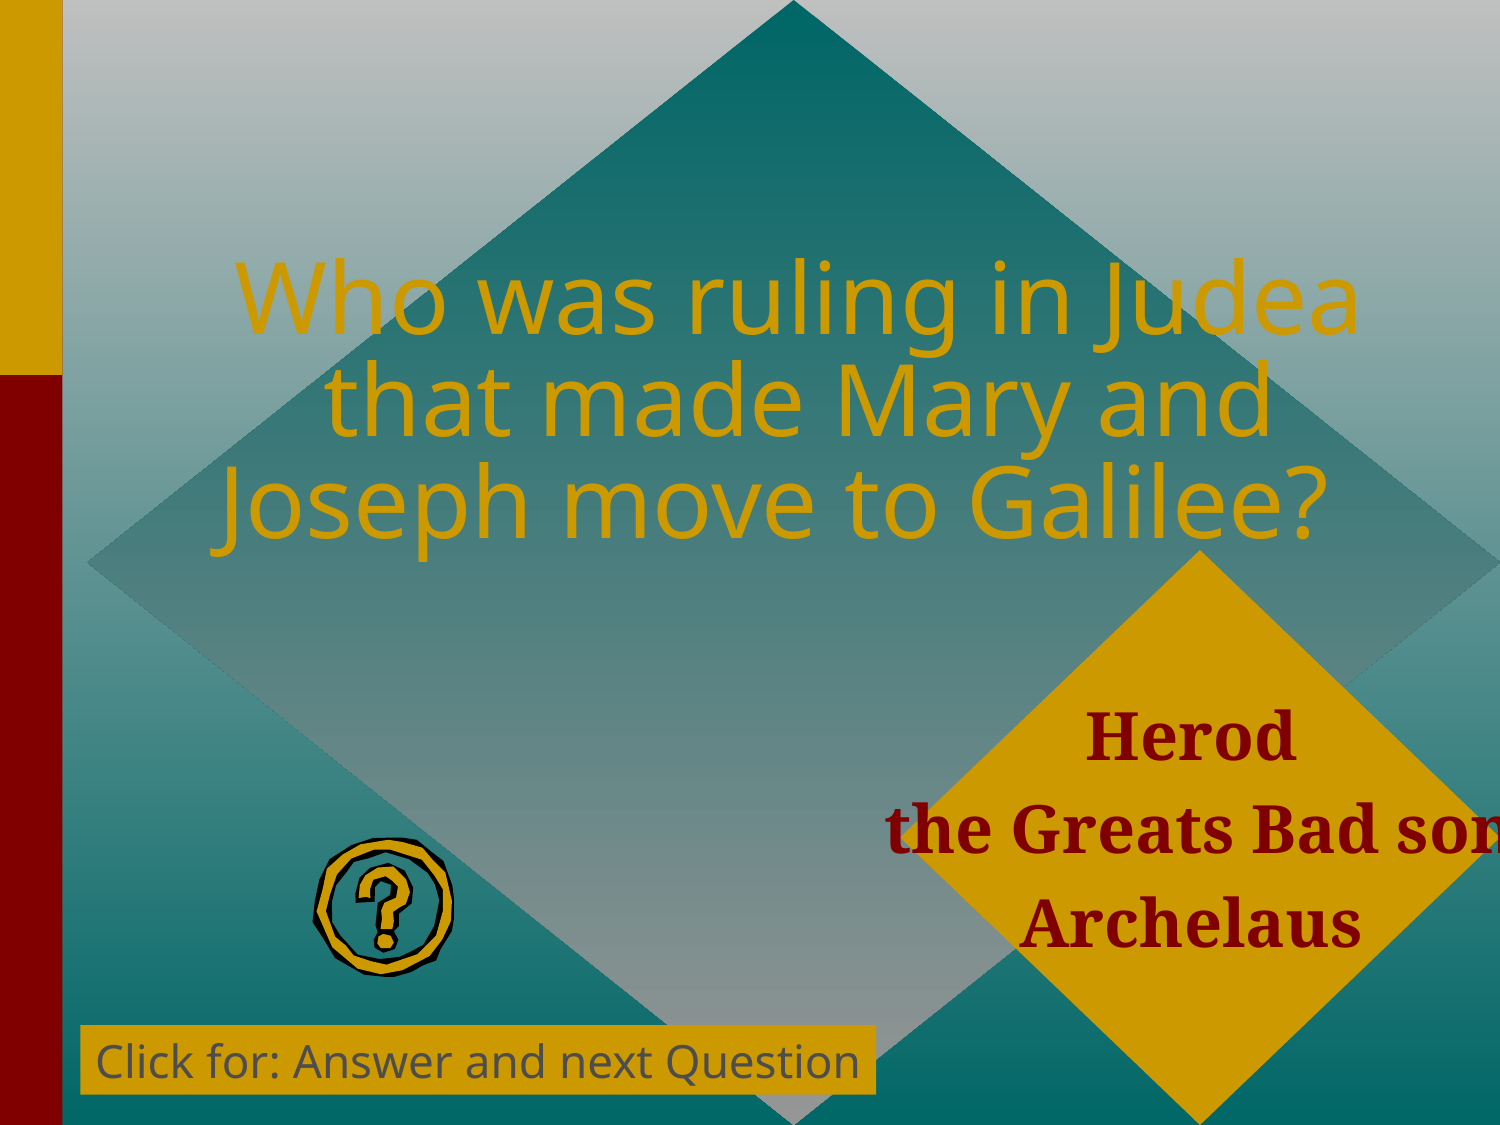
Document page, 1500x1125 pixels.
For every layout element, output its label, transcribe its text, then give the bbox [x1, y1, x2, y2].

picture [312, 837, 455, 977]
text_box Click for: Answer and next Question [80, 1025, 877, 1095]
text_box Herod the Greats Bad son Archelaus [899, 549, 1500, 1125]
title Who was ruling in Judea that made Mary and Joseph move to Galilee? [162, 312, 1438, 501]
